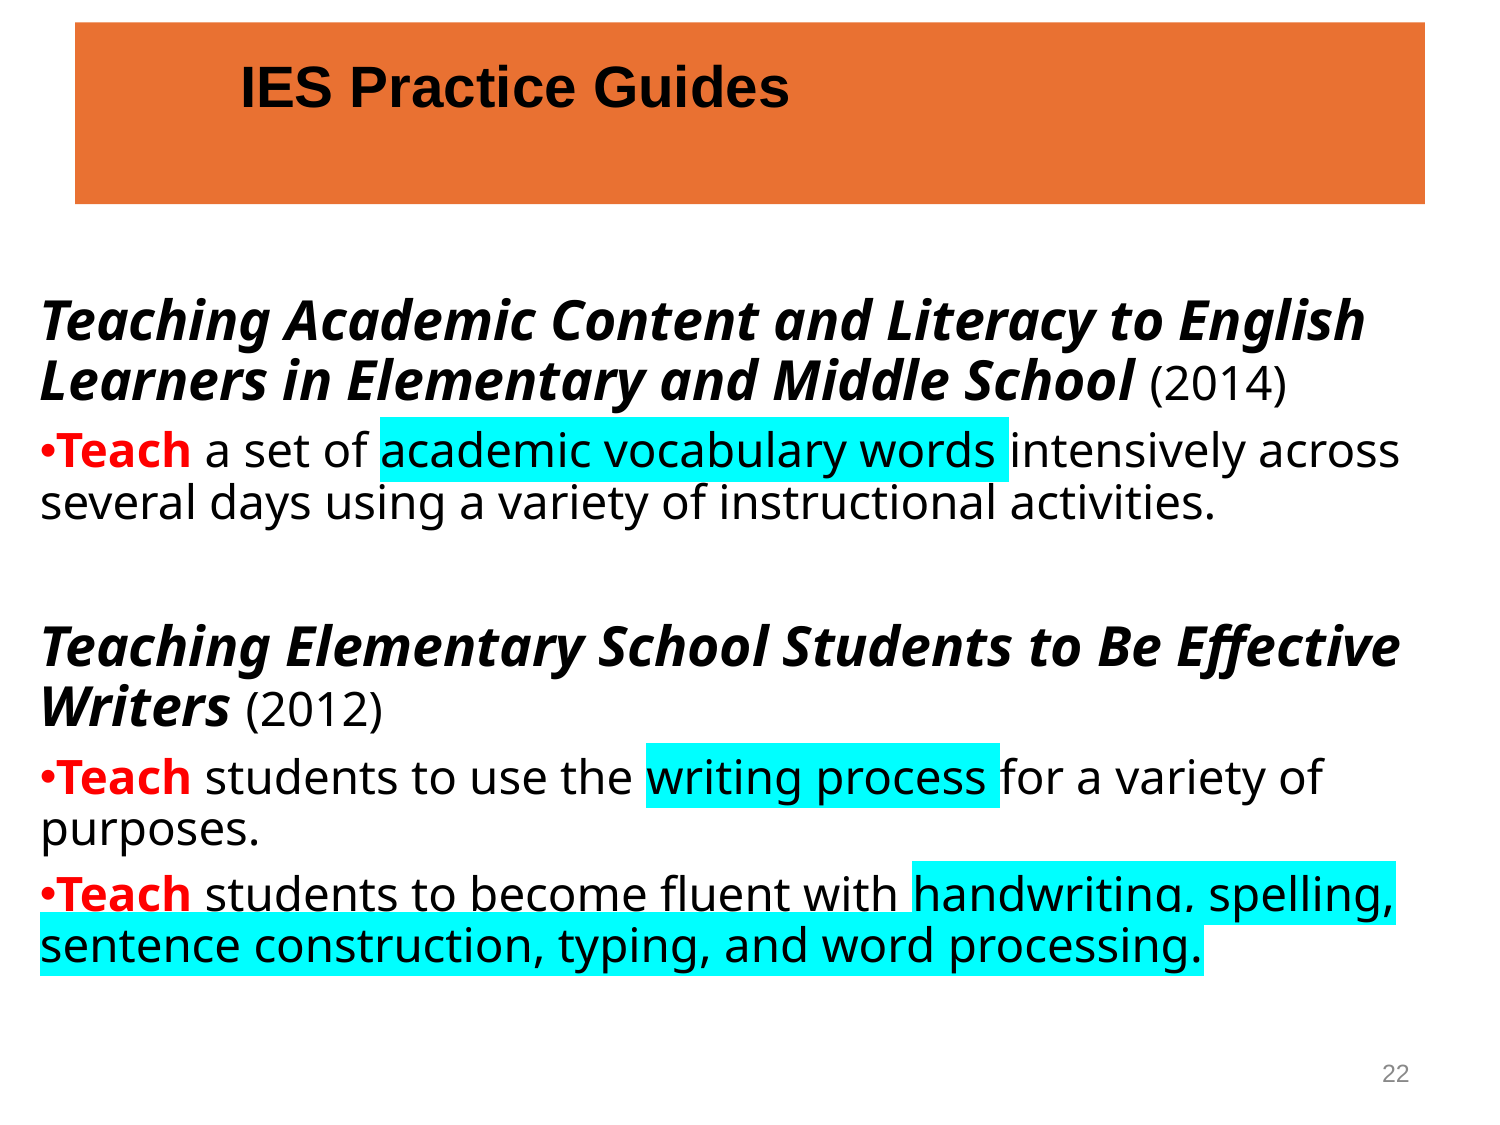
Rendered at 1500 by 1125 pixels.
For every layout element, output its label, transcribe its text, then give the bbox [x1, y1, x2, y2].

list Teaching Academic Content and Literacy to English Learners in Elementary and Middle School (2014) Teach a set of academic vocabulary words intensively across several days using a variety of instructional activities. Teaching Elementary School Students to Be Effective Writers (2012) Teach students to use the writing process for a variety of purposes. Teach students to become fluent with handwriting, spelling, sentence construction, typing, and word processing. [24, 204, 1425, 1006]
title IES Practice Guides [75, 22, 1425, 204]
slide_number 22 [1325, 1042, 1425, 1103]
